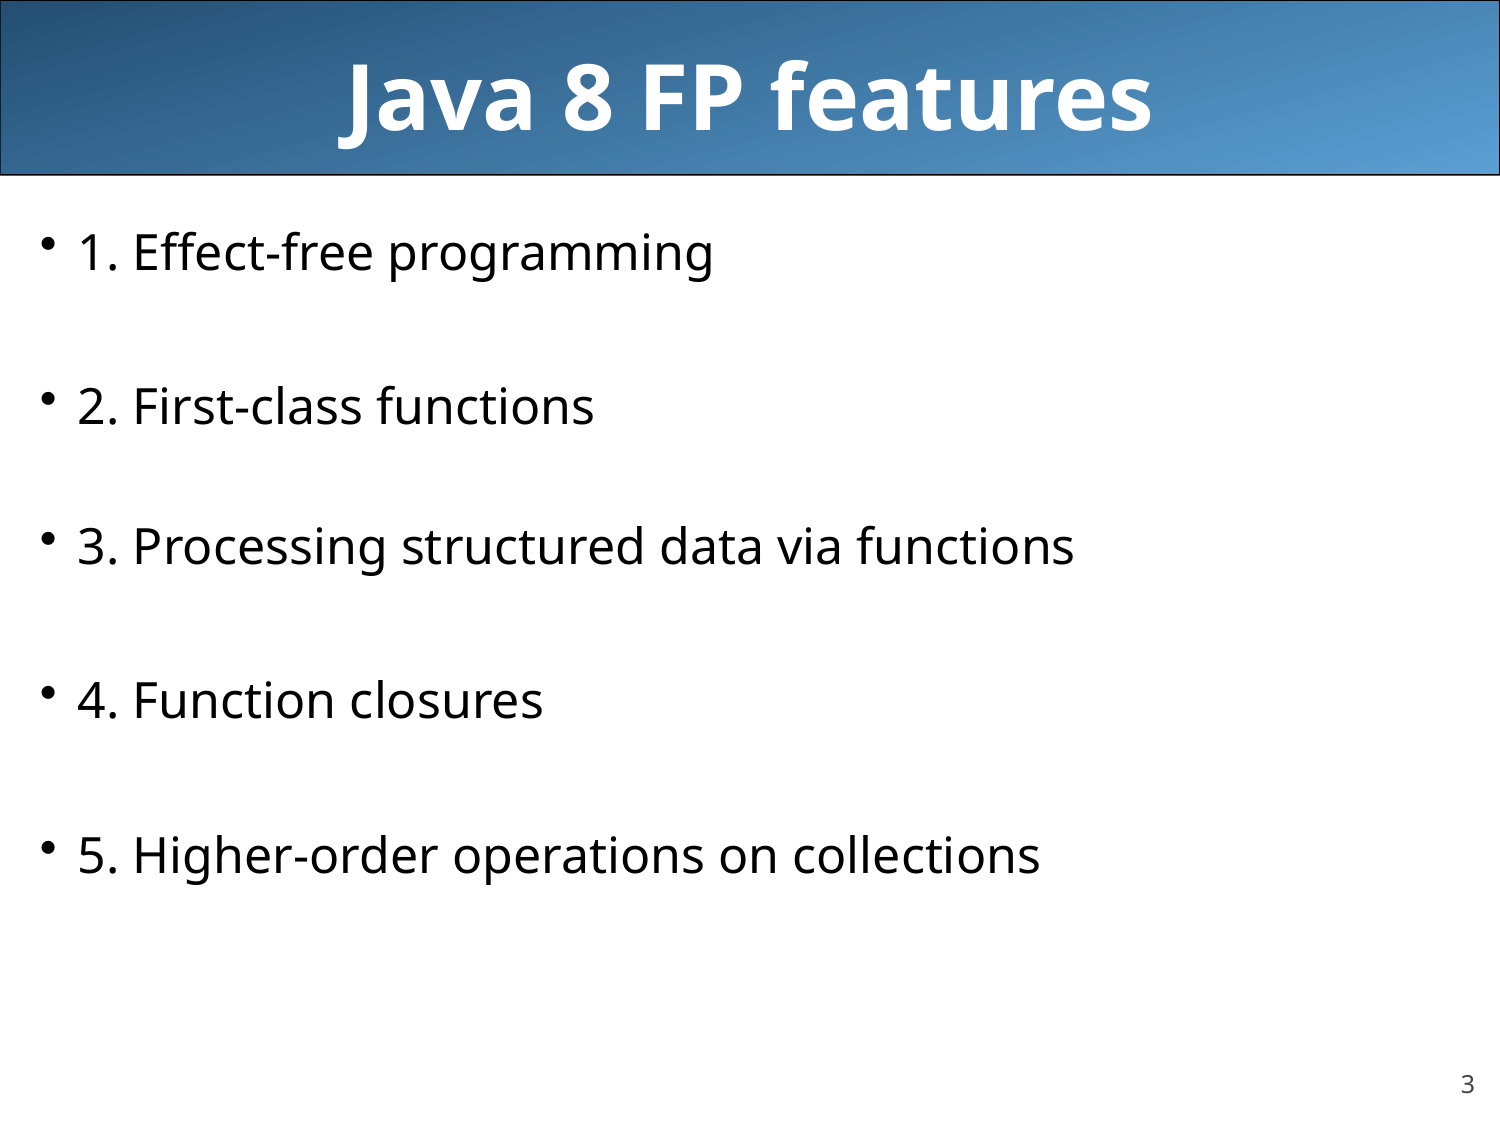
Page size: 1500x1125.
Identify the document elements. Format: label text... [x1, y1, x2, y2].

title Java 8 FP features [75, 0, 1425, 188]
list 1. Effect-free programming 2. First-class functions 3. Processing structured data via functions 4. Function closures 5. Higher-order operations on collections [24, 212, 1500, 1063]
